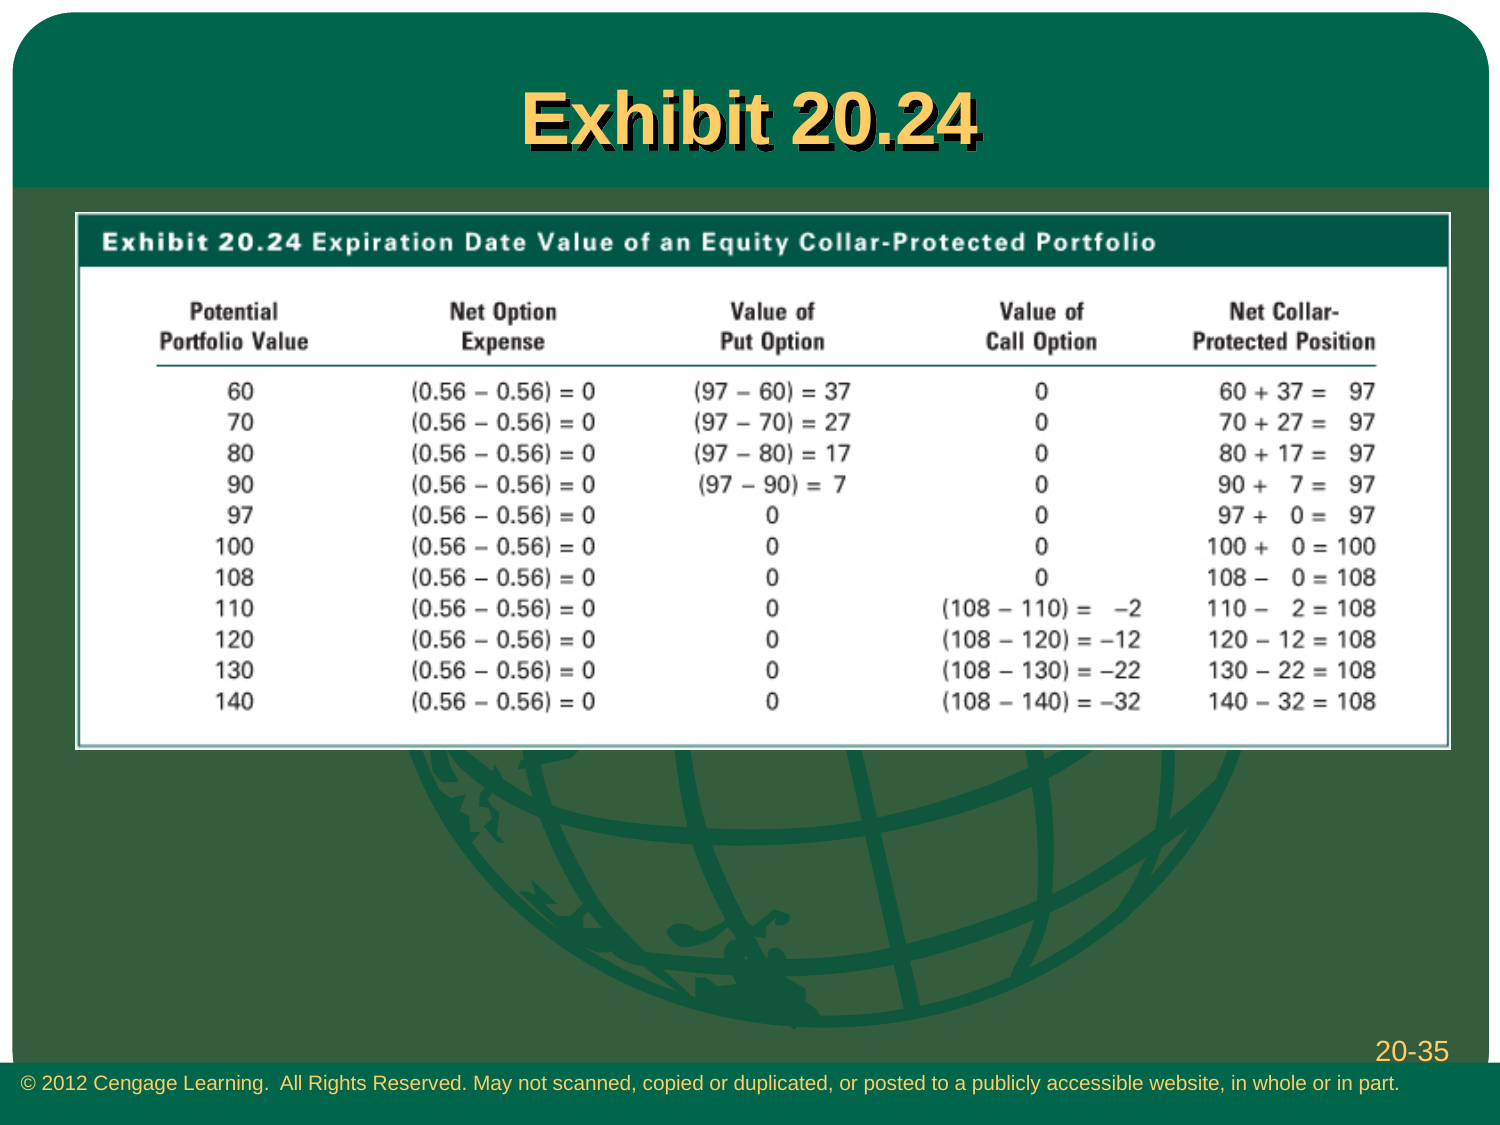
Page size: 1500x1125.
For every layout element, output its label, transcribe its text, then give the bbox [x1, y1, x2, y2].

title Exhibit 20.24 [75, 37, 1425, 193]
picture [74, 212, 1451, 751]
slide_number 20-35 [1325, 1025, 1500, 1088]
footer © 2012 Cengage Learning. All Rights Reserved. May not scanned, copied or duplicated, or posted to a publicly accessible website, in whole or in part. [0, 1062, 1500, 1125]
